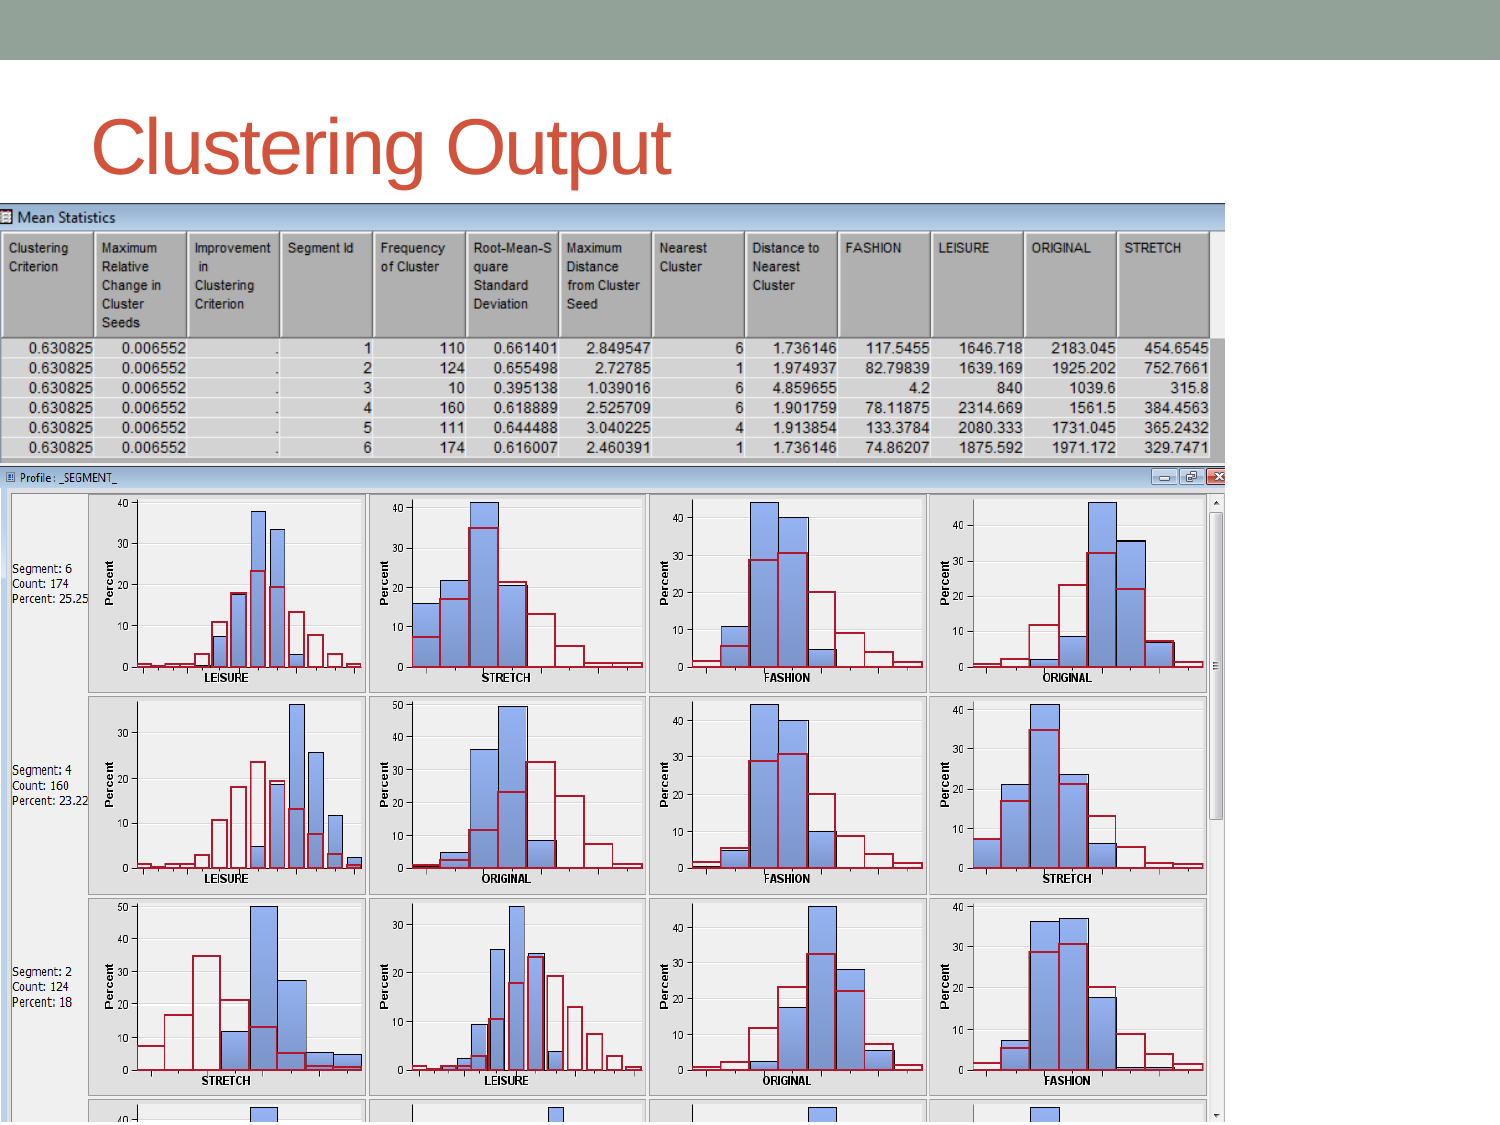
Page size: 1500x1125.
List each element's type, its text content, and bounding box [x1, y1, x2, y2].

title Clustering Output [75, 87, 1425, 250]
picture [0, 203, 1226, 1122]
